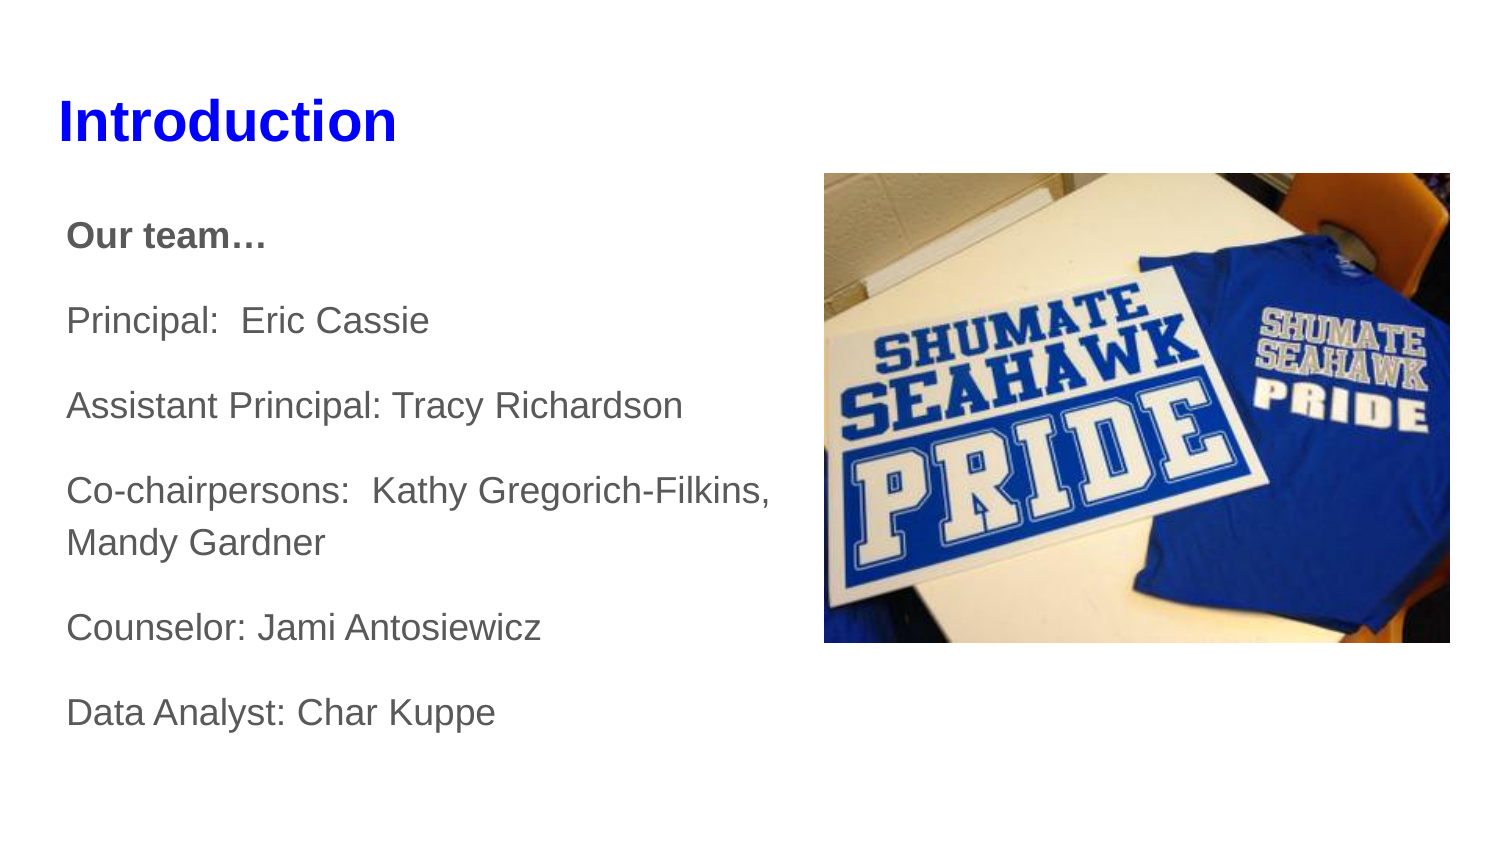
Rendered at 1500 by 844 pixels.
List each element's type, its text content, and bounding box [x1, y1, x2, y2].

title Introduction [43, 67, 1442, 162]
picture [824, 173, 1450, 643]
list Our team… Principal: Eric Cassie Assistant Principal: Tracy Richardson Co-chairpersons: Kathy Gregorich-Filkins, Mandy Gardner Counselor: Jami Antosiewicz Data Analyst: Char Kuppe [51, 189, 905, 750]
